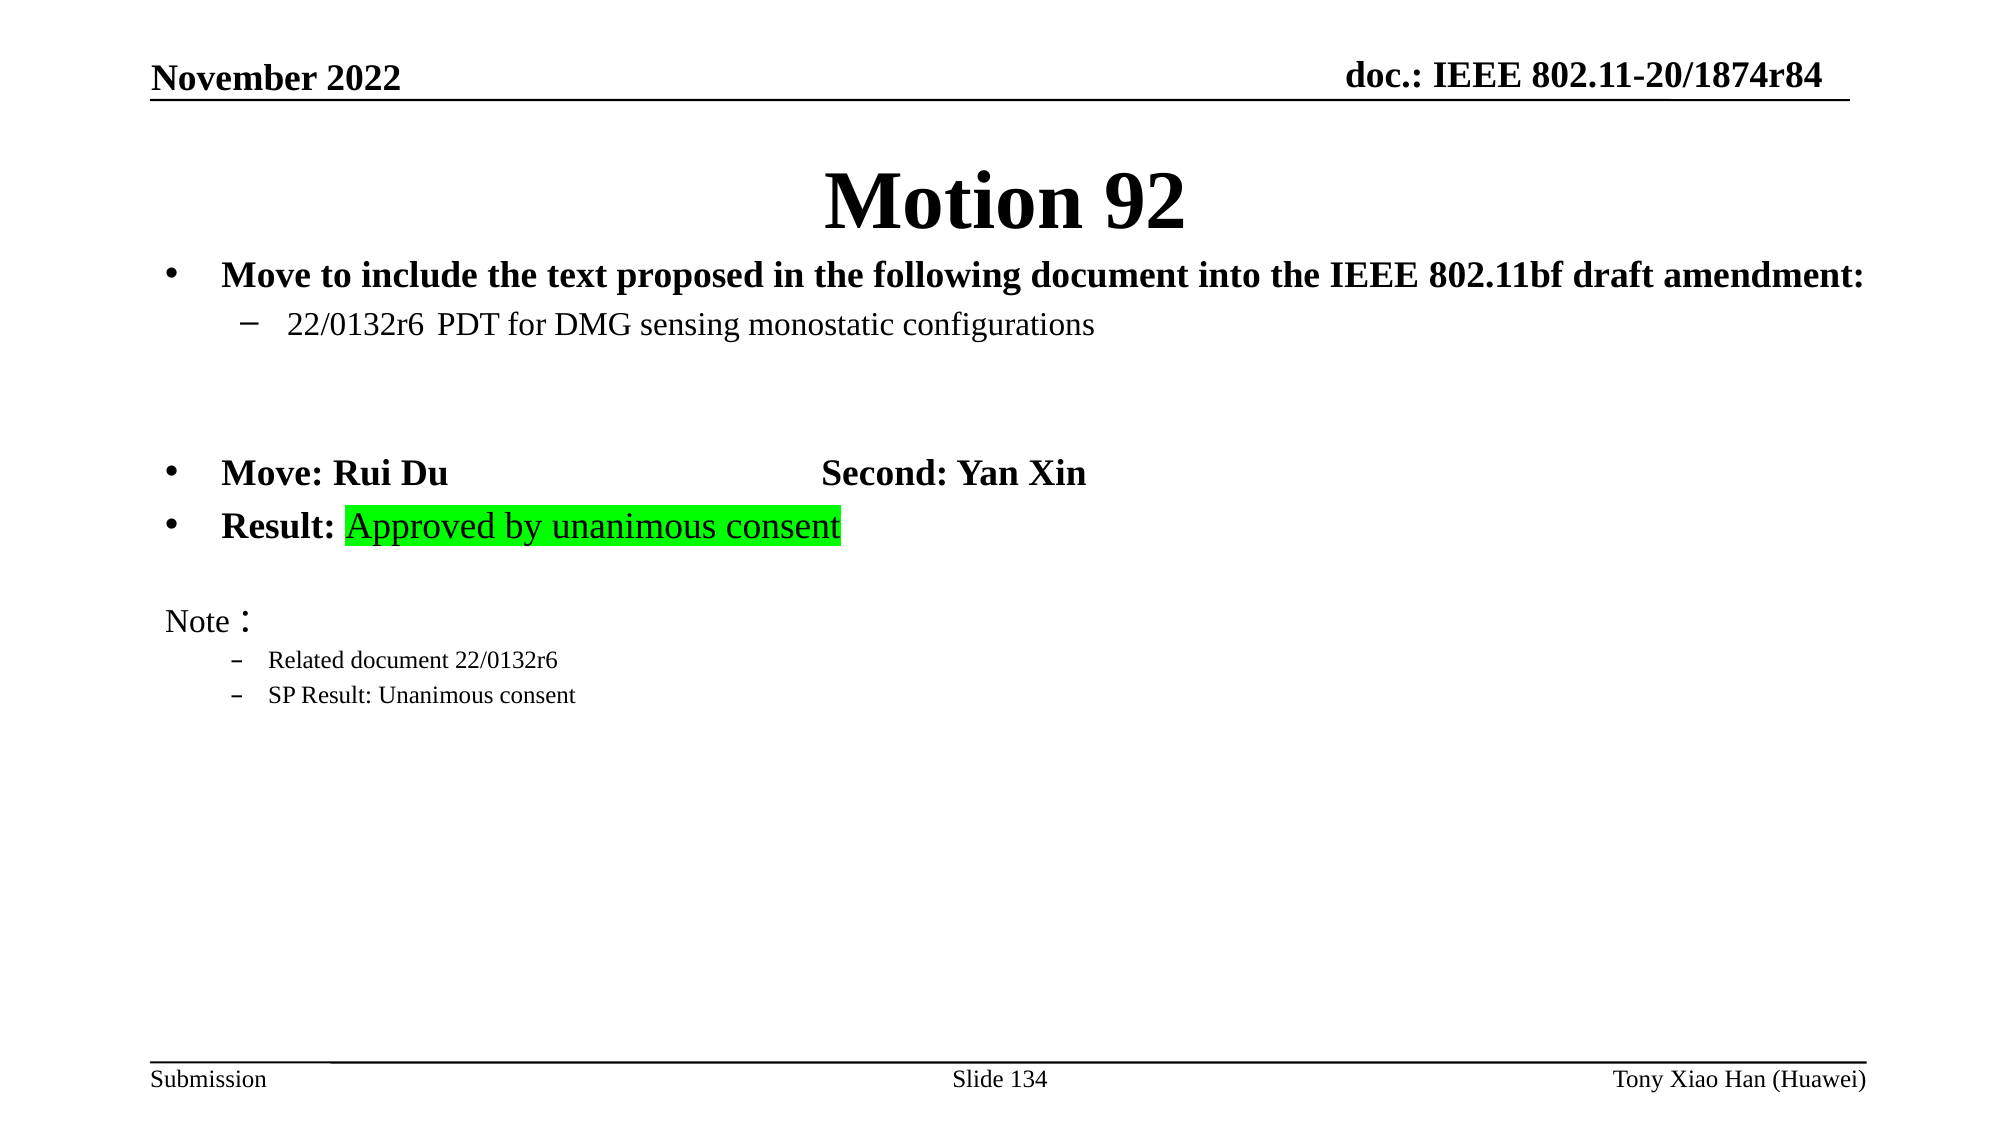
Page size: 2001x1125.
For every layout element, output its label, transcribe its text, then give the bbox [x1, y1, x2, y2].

text_box Motion 92 [368, 137, 1644, 212]
text_box Move to include the text proposed in the following document into the IEEE 802.11bf draft amendment: 22/0132r6 PDT for DMG sensing monostatic configurations Move: Rui Du Second: Yan Xin Result: Approved by unanimous consent Note： Related document 22/0132r6 SP Result: Unanimous consent [150, 212, 1900, 900]
